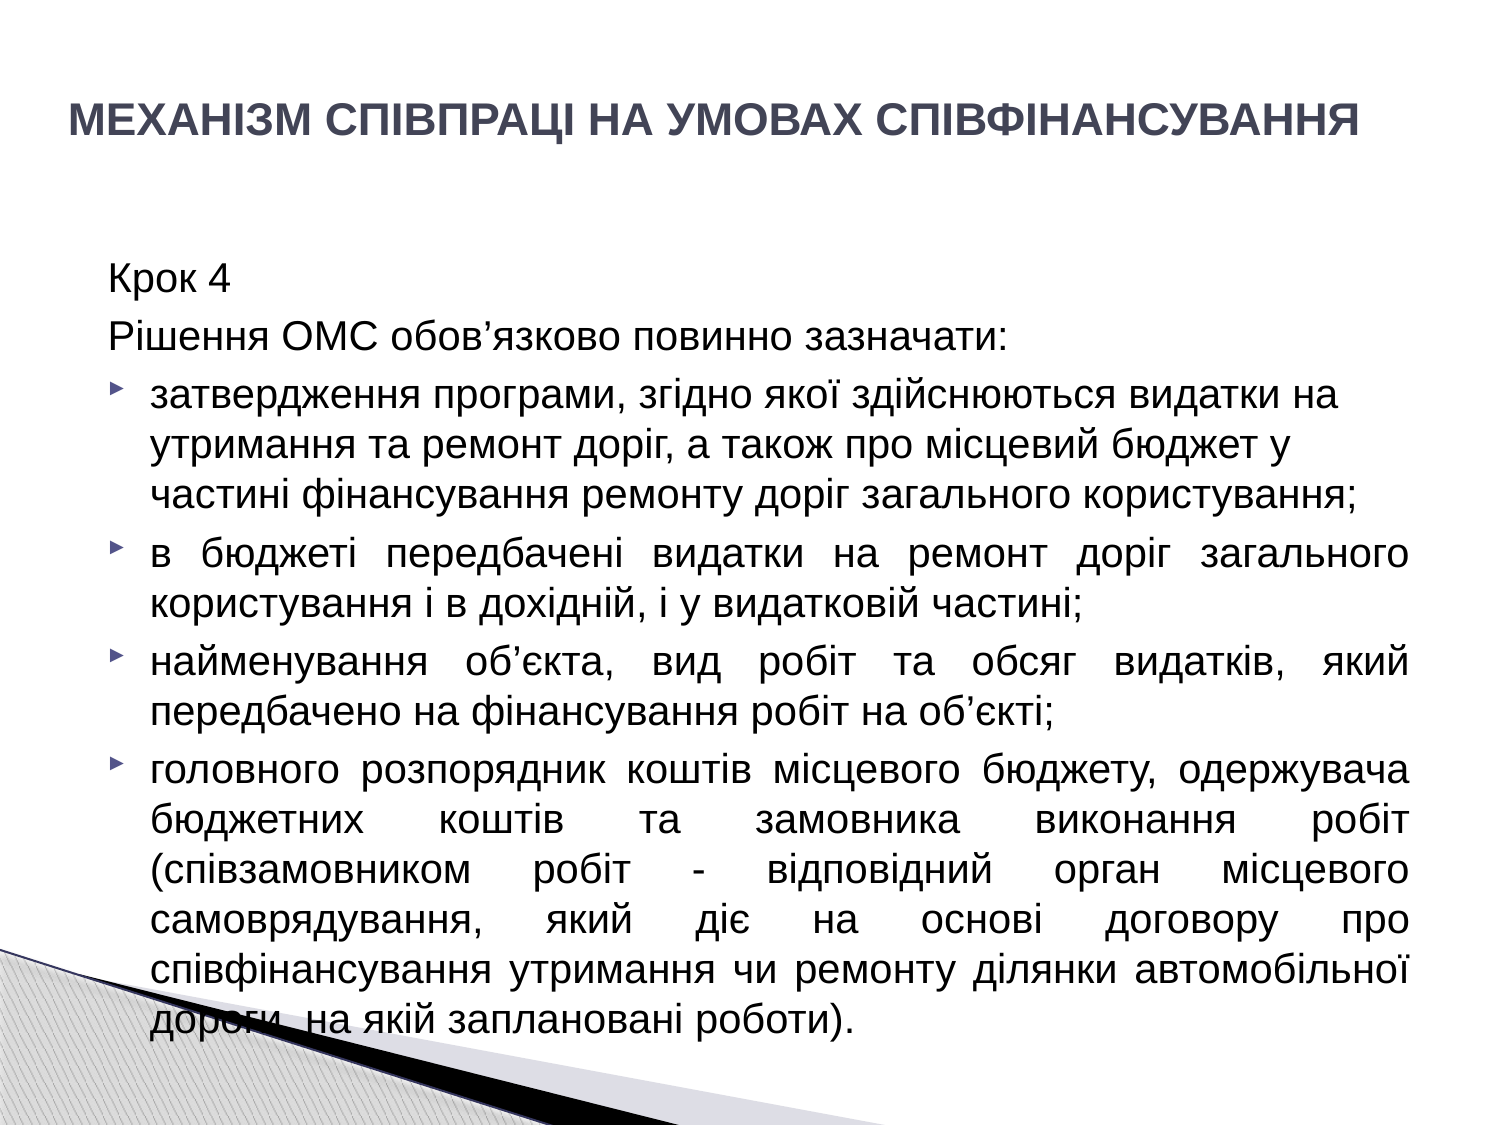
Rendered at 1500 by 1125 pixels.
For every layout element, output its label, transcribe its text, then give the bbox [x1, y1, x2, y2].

list Крок 4 Рішення ОМС обов’язково повинно зазначати: затвердження програми, згідно якої здійснюються видатки на утримання та ремонт доріг, а також про місцевий бюджет у частині фінансування ремонту доріг загального користування; в бюджеті передбачені видатки на ремонт доріг загального користування і в дохідній, і у видатковій частині; найменування об’єкта, вид робіт та обсяг видатків, який передбачено на фінансування робіт на об’єкті; головного розпорядник коштів місцевого бюджету, одержувача бюджетних коштів та замовника виконання робіт (співзамовником робіт - відповідний орган місцевого самоврядування, який діє на основі договору про співфінансування утримання чи ремонту ділянки автомобільної дороги, на якій заплановані роботи). [75, 243, 1425, 986]
title МЕХАНІЗМ СПІВПРАЦІ НА УМОВАХ СПІВФІНАНСУВАННЯ [53, 54, 1454, 179]
